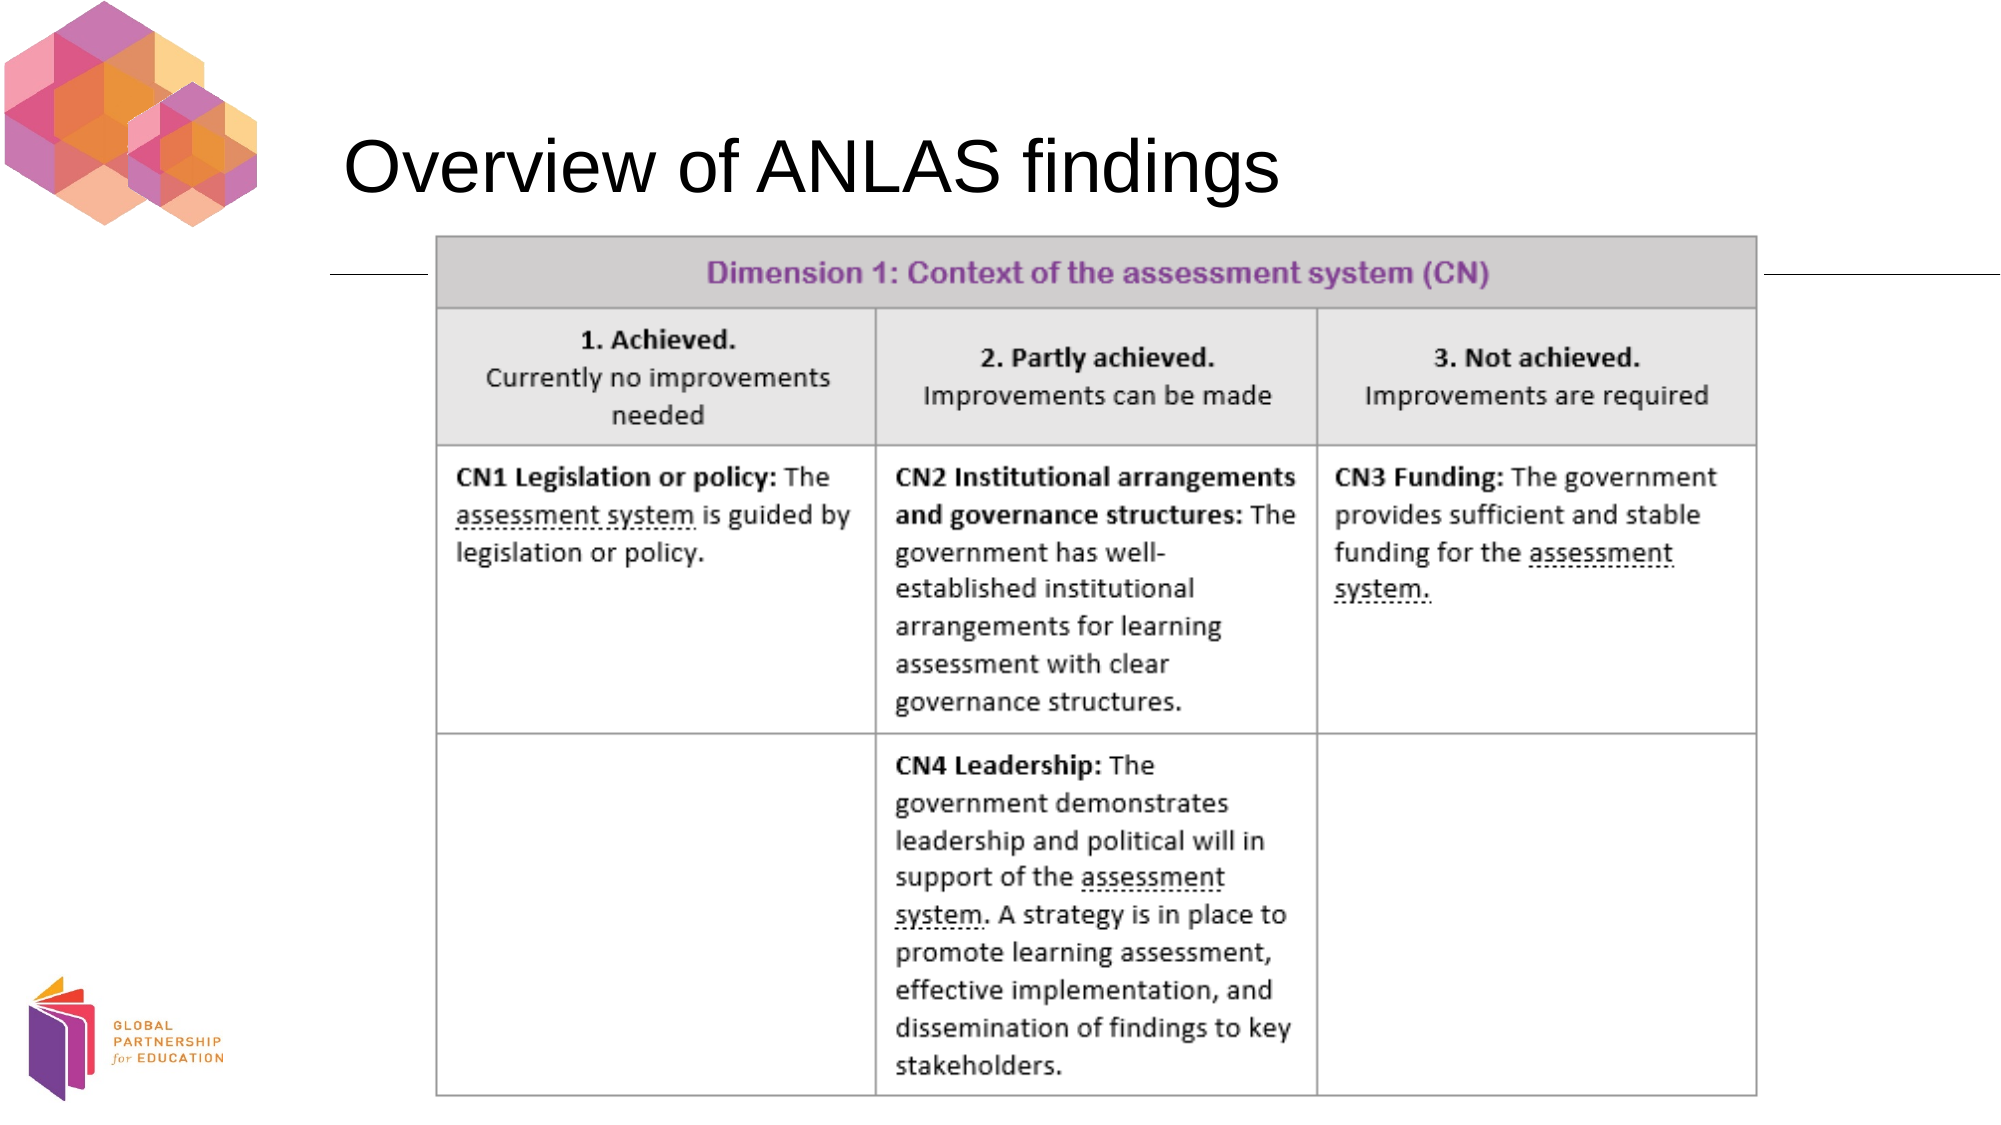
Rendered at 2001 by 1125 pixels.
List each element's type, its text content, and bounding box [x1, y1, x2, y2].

picture [428, 226, 1764, 1103]
title Overview of ANLAS findings [328, 59, 1863, 278]
picture [0, 0, 260, 230]
picture [26, 974, 223, 1103]
